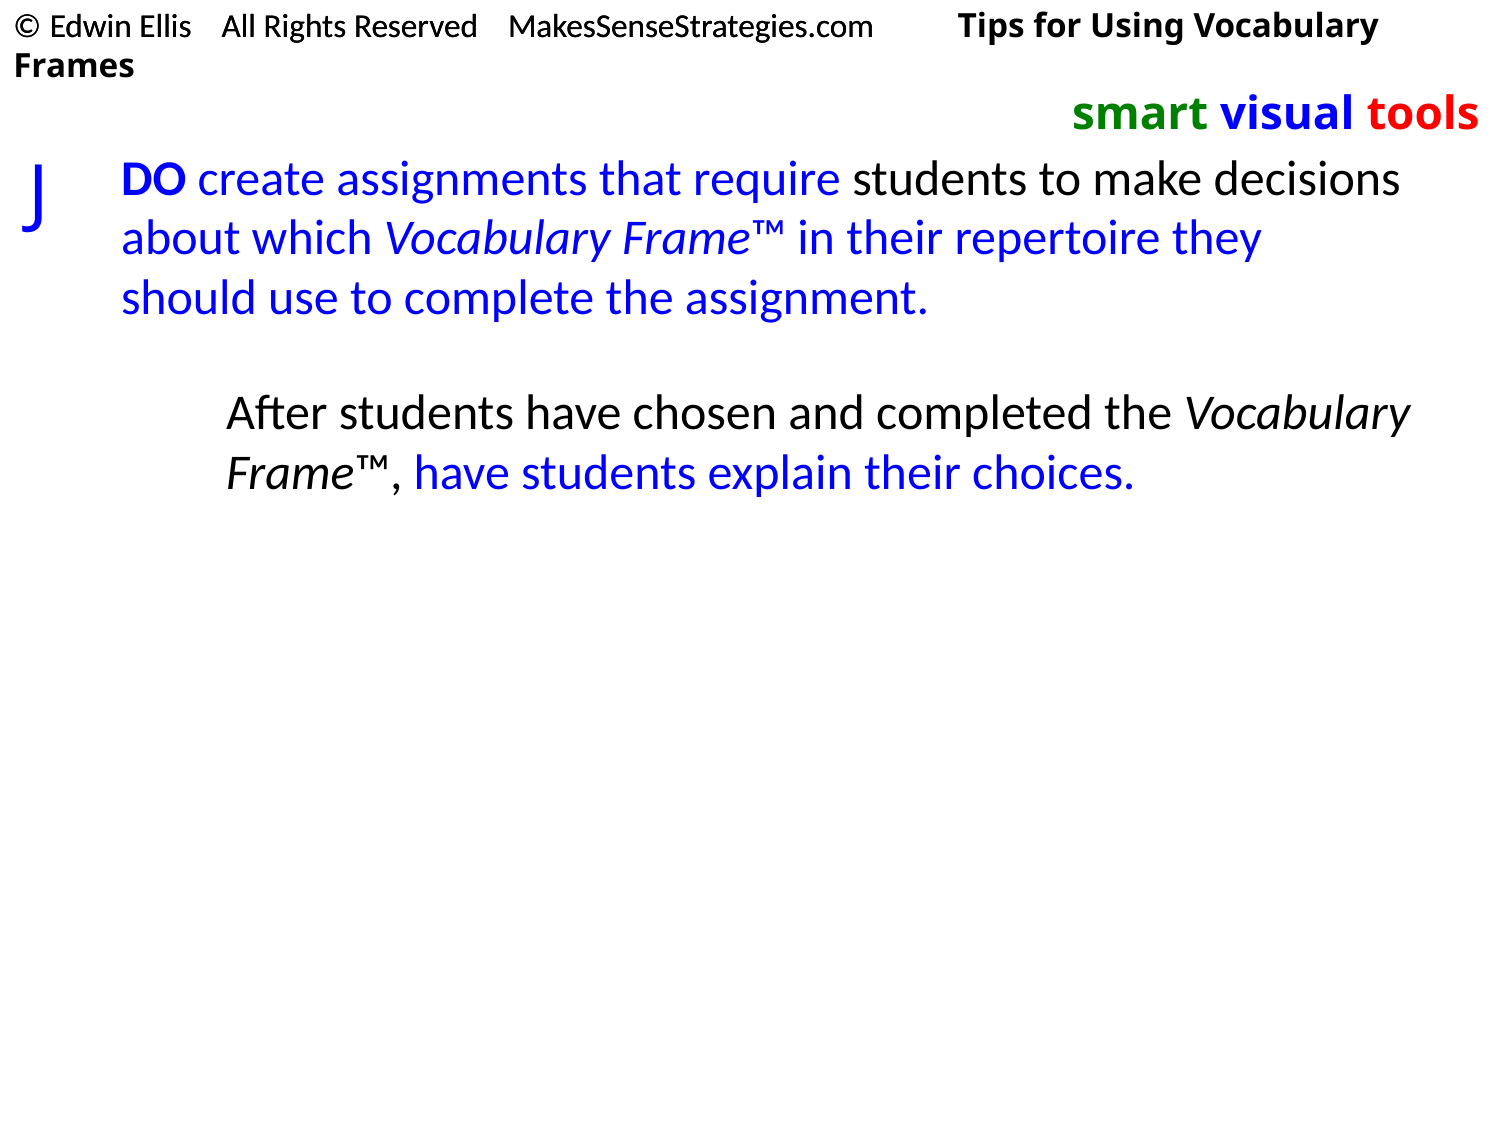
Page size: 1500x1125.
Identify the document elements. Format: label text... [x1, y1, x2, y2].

text_box © Edwin Ellis All Rights Reserved MakesSenseStrategies.com Tips for Using Vocabulary Frames smart visual tools [0, 0, 1495, 147]
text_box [13, 135, 1435, 335]
text_box After students have chosen and completed the Vocabulary Frame™, have students explain their choices. [211, 372, 1456, 507]
